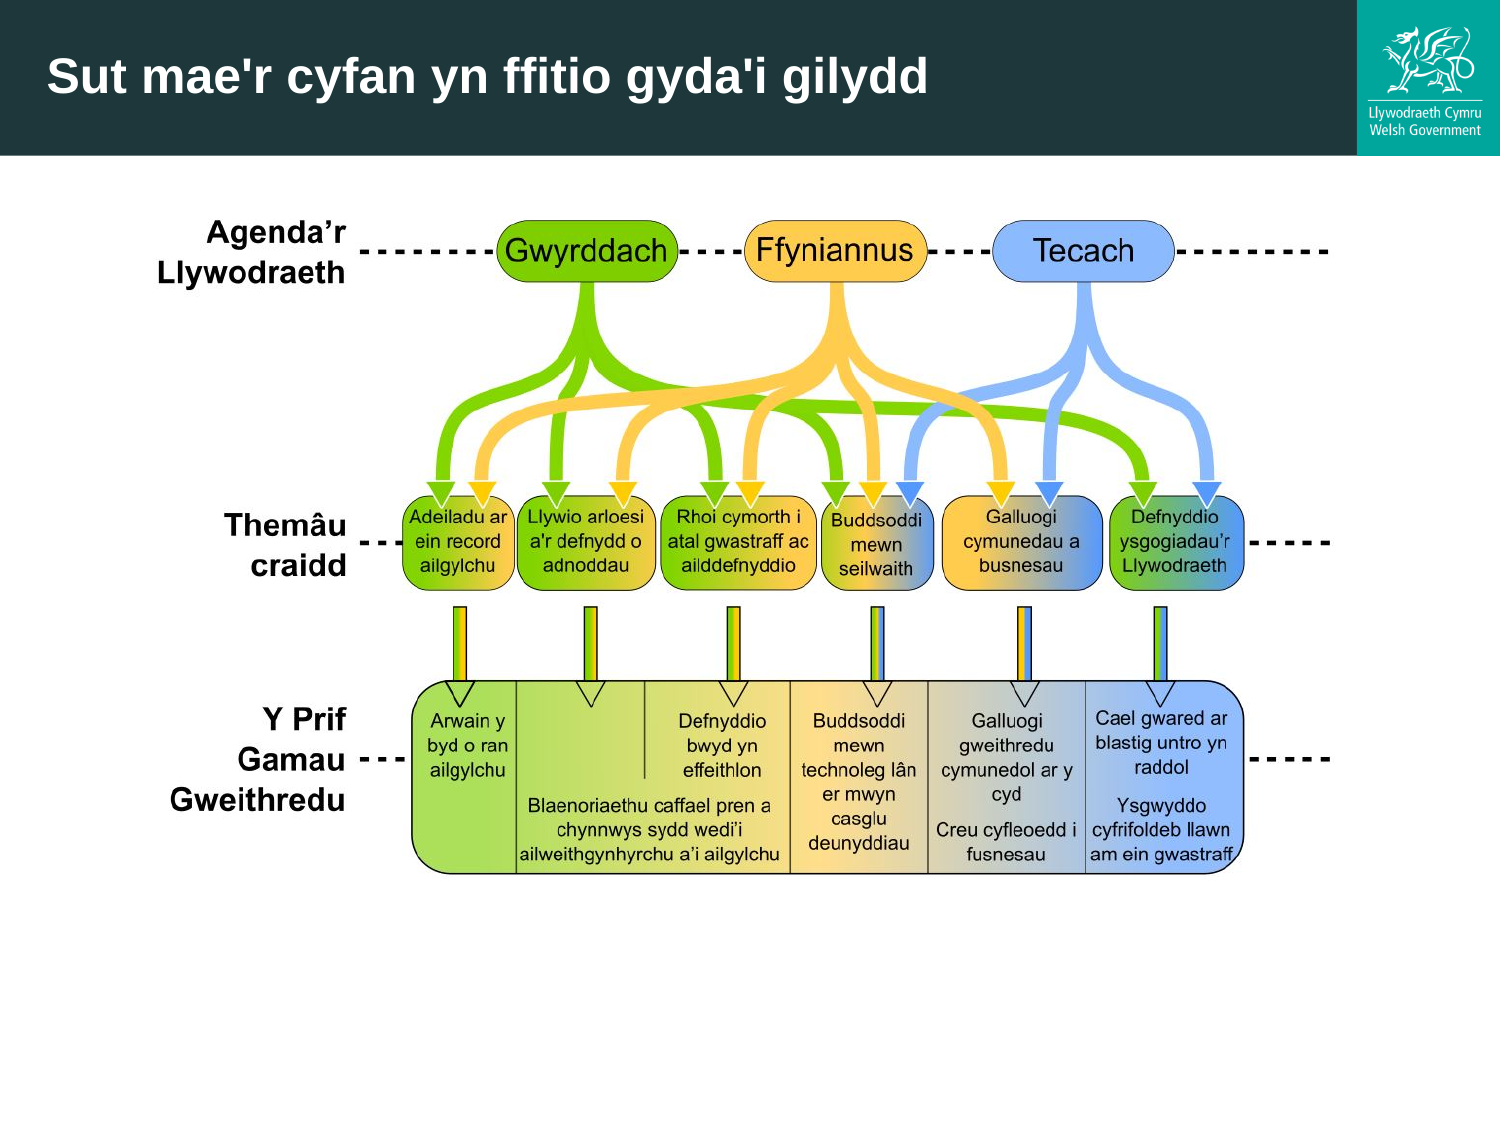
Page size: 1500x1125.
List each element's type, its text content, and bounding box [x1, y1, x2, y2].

title Sut mae'r cyfan yn ffitio gyda'i gilydd [31, 0, 1352, 152]
picture [1356, 0, 1500, 156]
picture [136, 187, 1366, 894]
